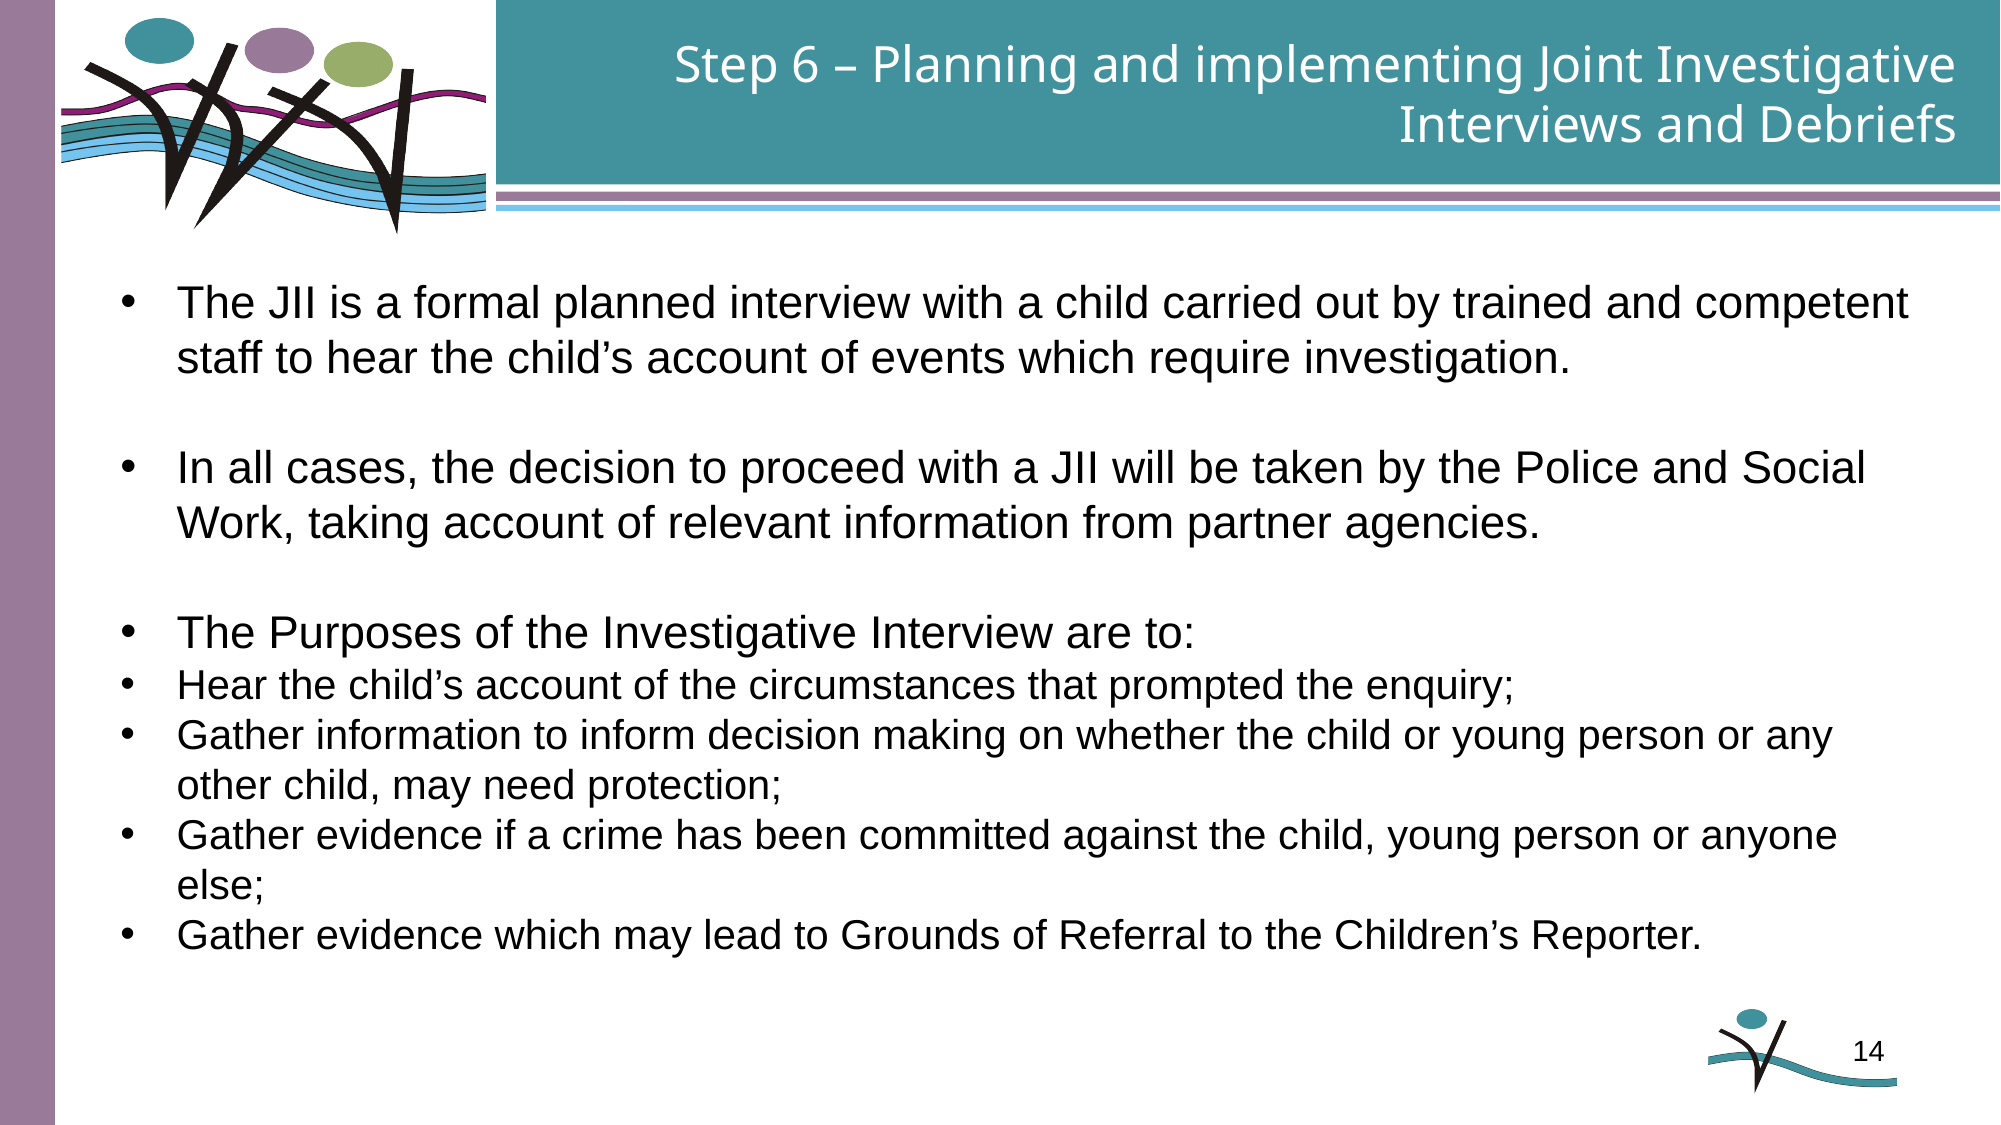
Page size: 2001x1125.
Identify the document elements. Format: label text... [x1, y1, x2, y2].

picture [1708, 1009, 1897, 1024]
text_box The JII is a formal planned interview with a child carried out by trained and competent staff to hear the child’s account of events which require investigation. In all cases, the decision to proceed with a JII will be taken by the Police and Social Work, taking account of relevant information from partner agencies. The Purposes of the Investigative Interview are to: Hear the child’s account of the circumstances that prompted the enquiry; Gather information to inform decision making on whether the child or young person or any other child, may need protection; Gather evidence if a crime has been committed against the child, young person or anyone else; Gather evidence which may lead to Grounds of Referral to the Children’s Reporter. [105, 265, 1934, 966]
text_box Step 6 – Planning and implementing Joint Investigative Interviews and Debriefs [493, 22, 1973, 160]
picture [61, 18, 486, 235]
slide_number 14 [1433, 1024, 1900, 1103]
